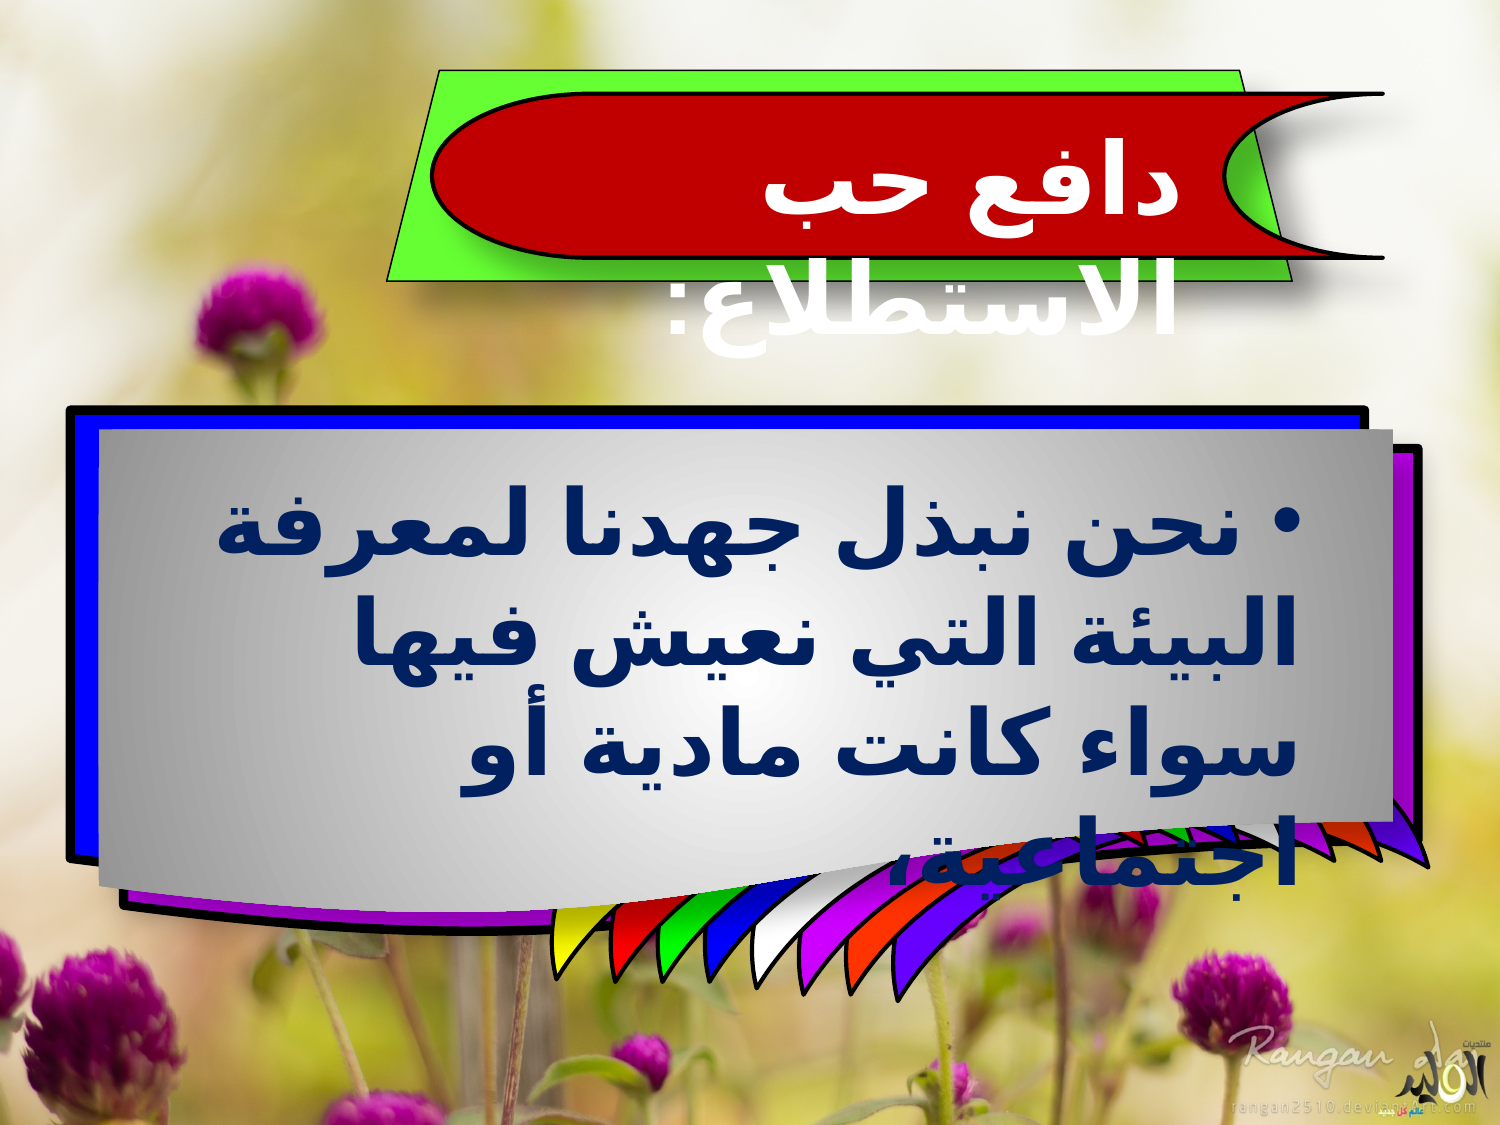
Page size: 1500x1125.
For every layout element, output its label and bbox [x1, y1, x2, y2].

picture [0, 0, 1500, 1125]
text_box [70, 409, 1450, 971]
text_box [386, 70, 1383, 282]
